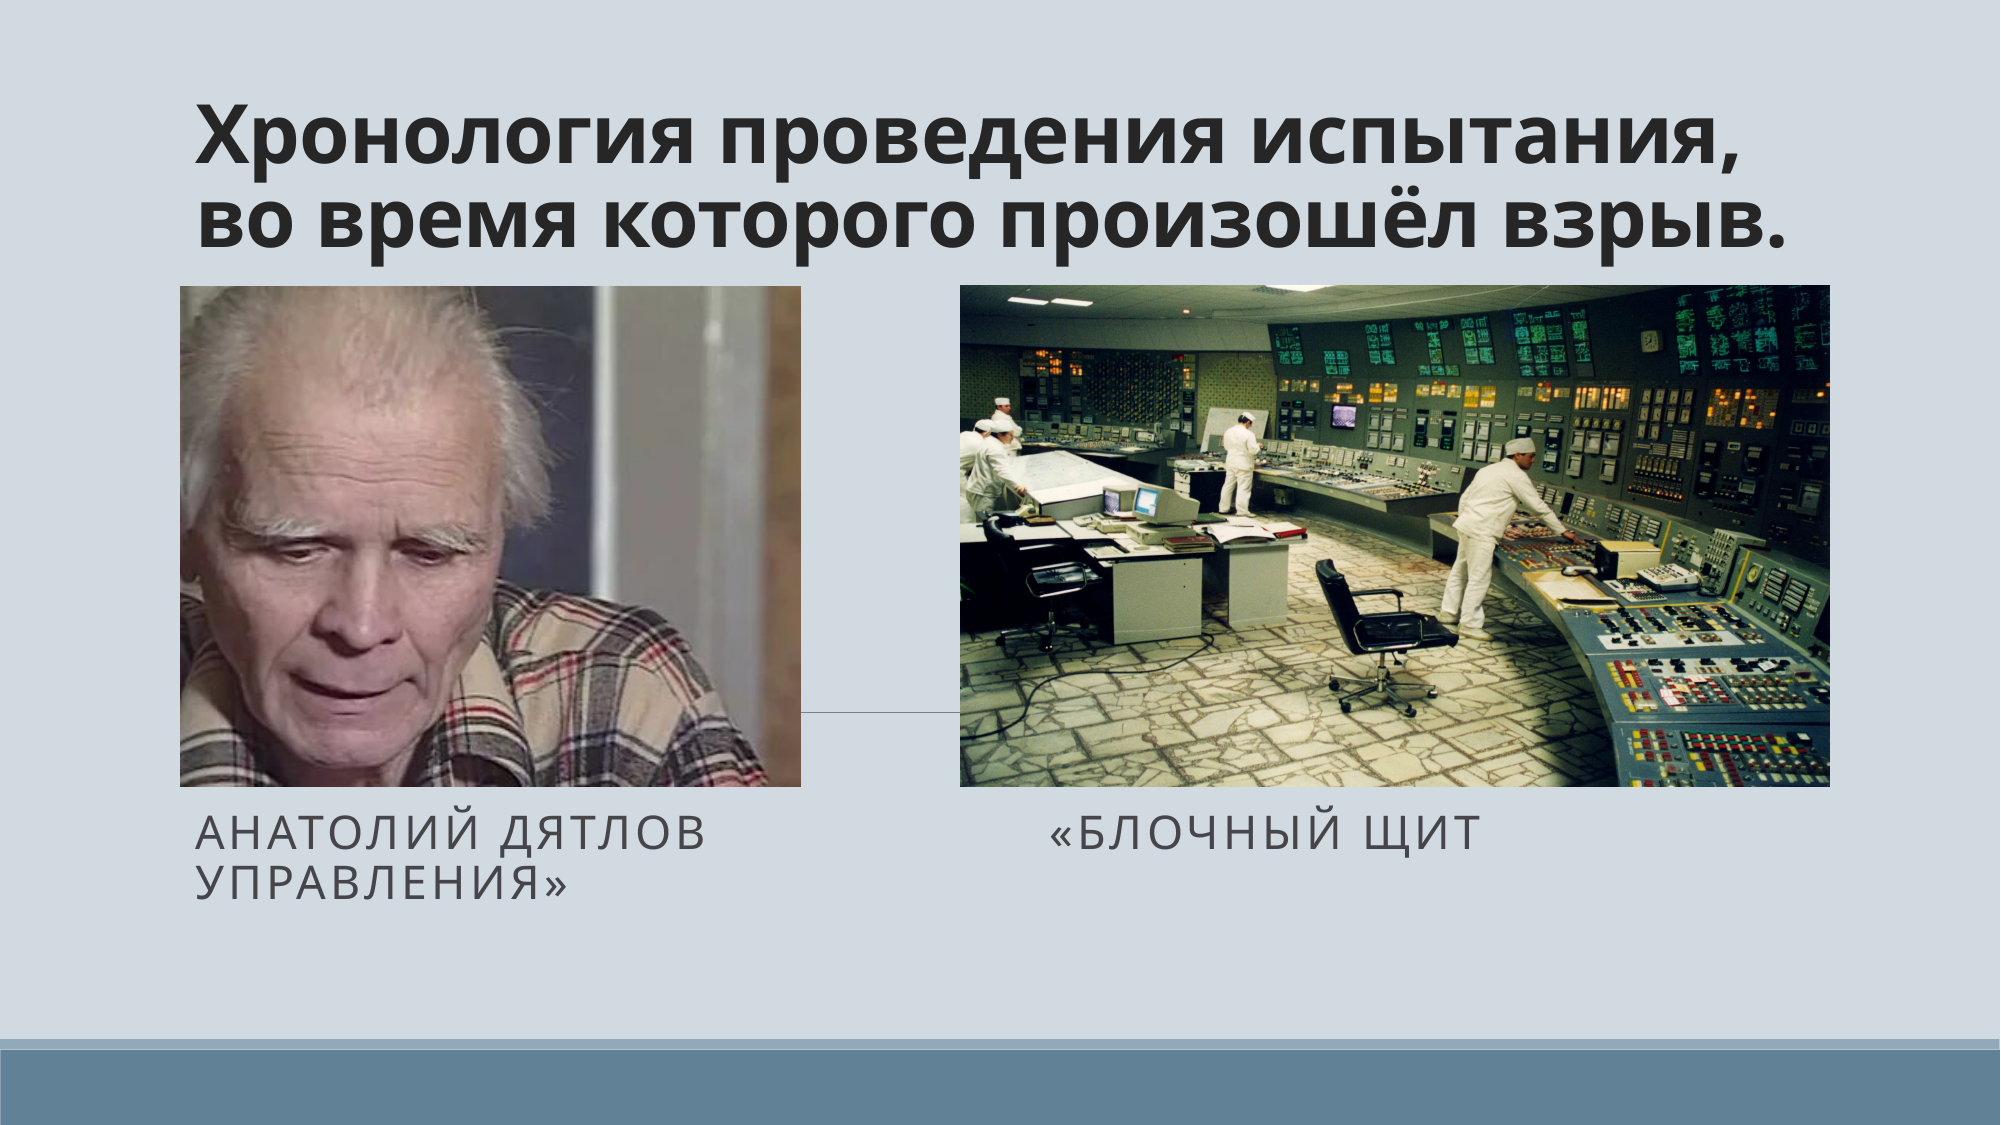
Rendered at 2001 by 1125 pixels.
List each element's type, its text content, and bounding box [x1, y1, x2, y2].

picture [179, 286, 801, 788]
list Анатолий дятлов «блочный щит управления» [180, 801, 1830, 918]
title Хронология проведения испытания, во время которого произошёл взрыв. [180, 50, 1830, 272]
picture [959, 284, 1831, 788]
